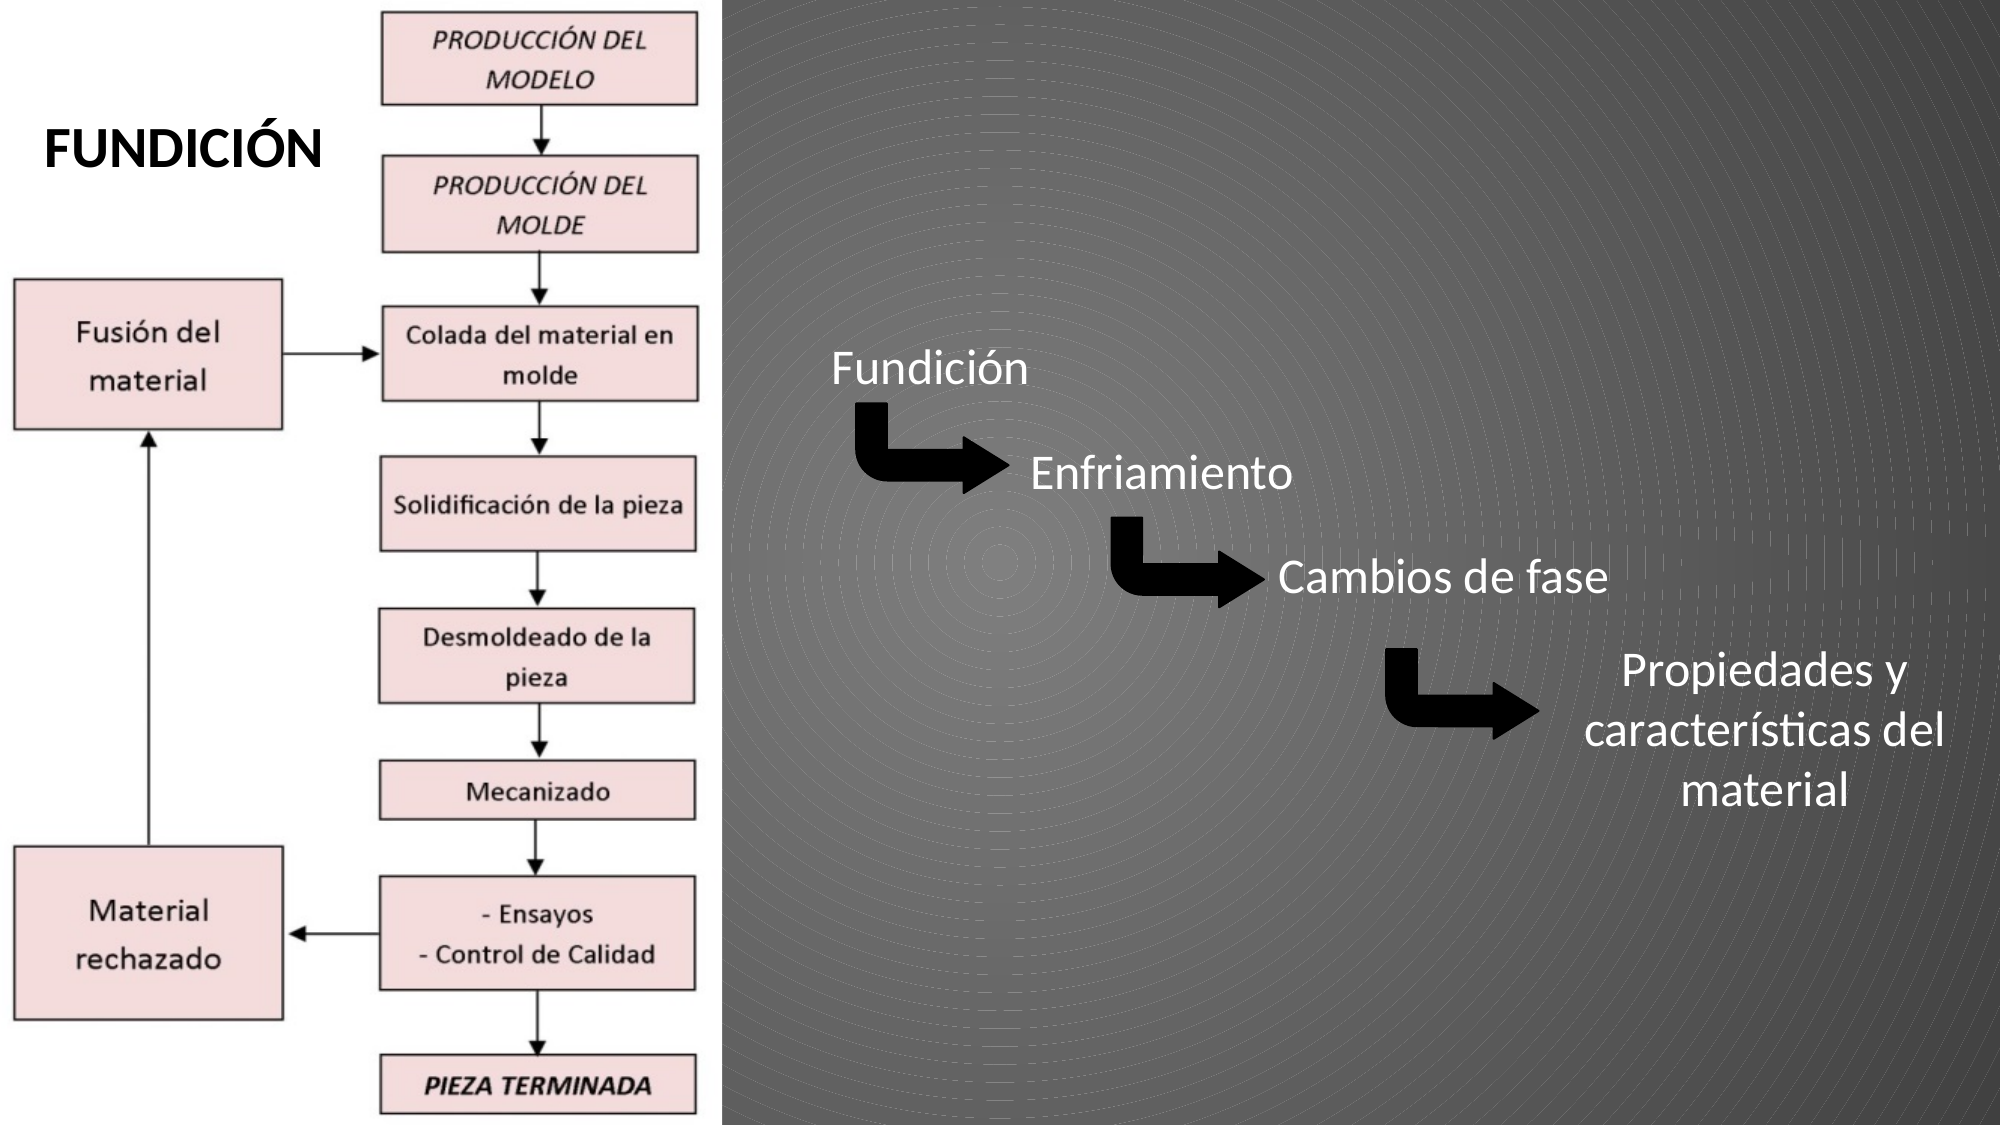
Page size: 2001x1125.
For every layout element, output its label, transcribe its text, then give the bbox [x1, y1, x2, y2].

text_box [1385, 648, 1540, 740]
picture [0, 0, 723, 1125]
text_box [1110, 516, 1265, 609]
text_box Enfriamiento [1015, 431, 1413, 507]
text_box Propiedades y características del material [1566, 628, 1964, 824]
text_box [855, 402, 1010, 494]
text_box Cambios de fase [1263, 536, 1661, 611]
text_box Fundición [816, 327, 1214, 403]
